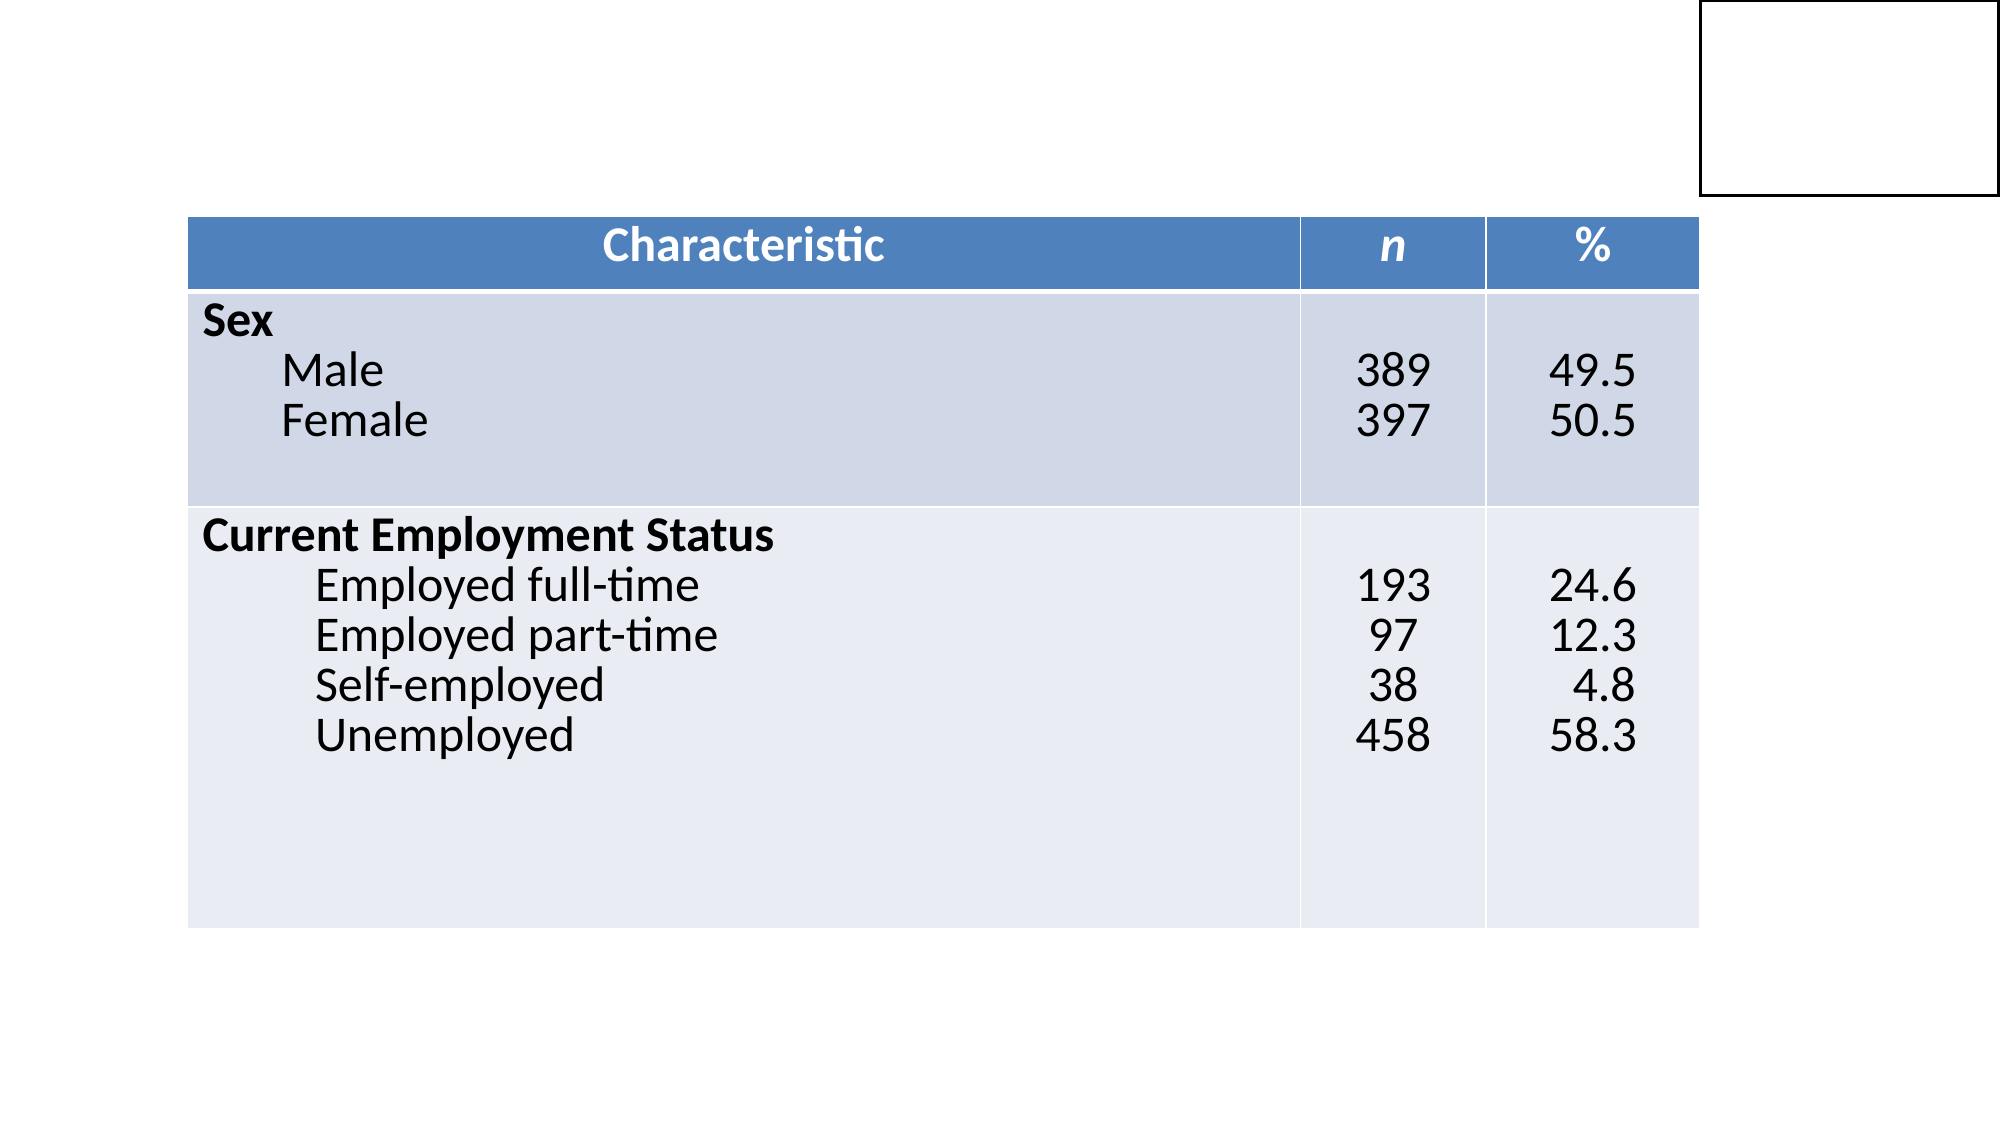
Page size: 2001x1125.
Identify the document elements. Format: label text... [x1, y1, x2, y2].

table_header Characteristic [188, 217, 1300, 289]
table_cell 389 397 [1301, 294, 1485, 506]
table_cell Current Employment Status Employed full-time Employed part-time Self-employed Unemployed [188, 508, 1300, 928]
table_cell 193 97 38 458 [1301, 508, 1485, 928]
table_header % [1487, 217, 1699, 289]
table_cell 24.6 12.3 4.8 58.3 [1487, 508, 1699, 928]
table_header n [1301, 217, 1485, 289]
table_cell Sex Male Female [188, 294, 1300, 506]
picture [1699, 0, 2000, 198]
table_cell 49.5 50.5 [1487, 294, 1699, 506]
